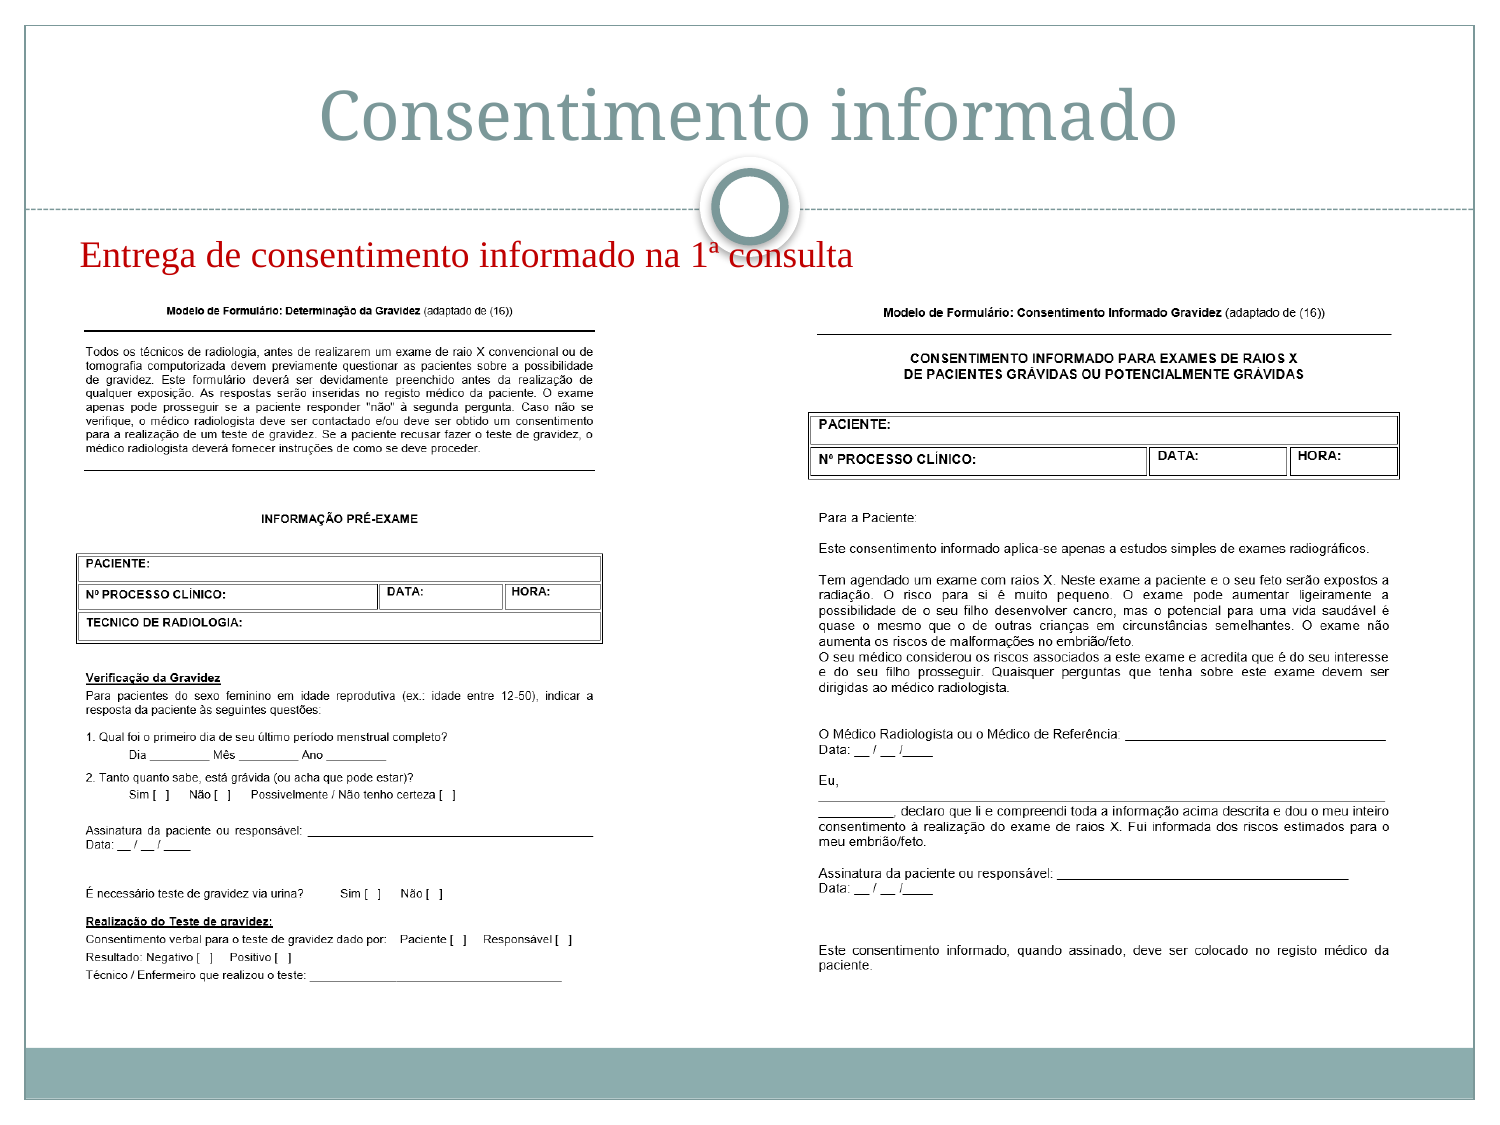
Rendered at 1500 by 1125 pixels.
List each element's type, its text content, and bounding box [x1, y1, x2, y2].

title Consentimento informado [49, 37, 1450, 162]
picture [796, 283, 1412, 1012]
text_box Entrega de consentimento informado na 1ª consulta [64, 222, 1386, 282]
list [64, 290, 633, 1006]
